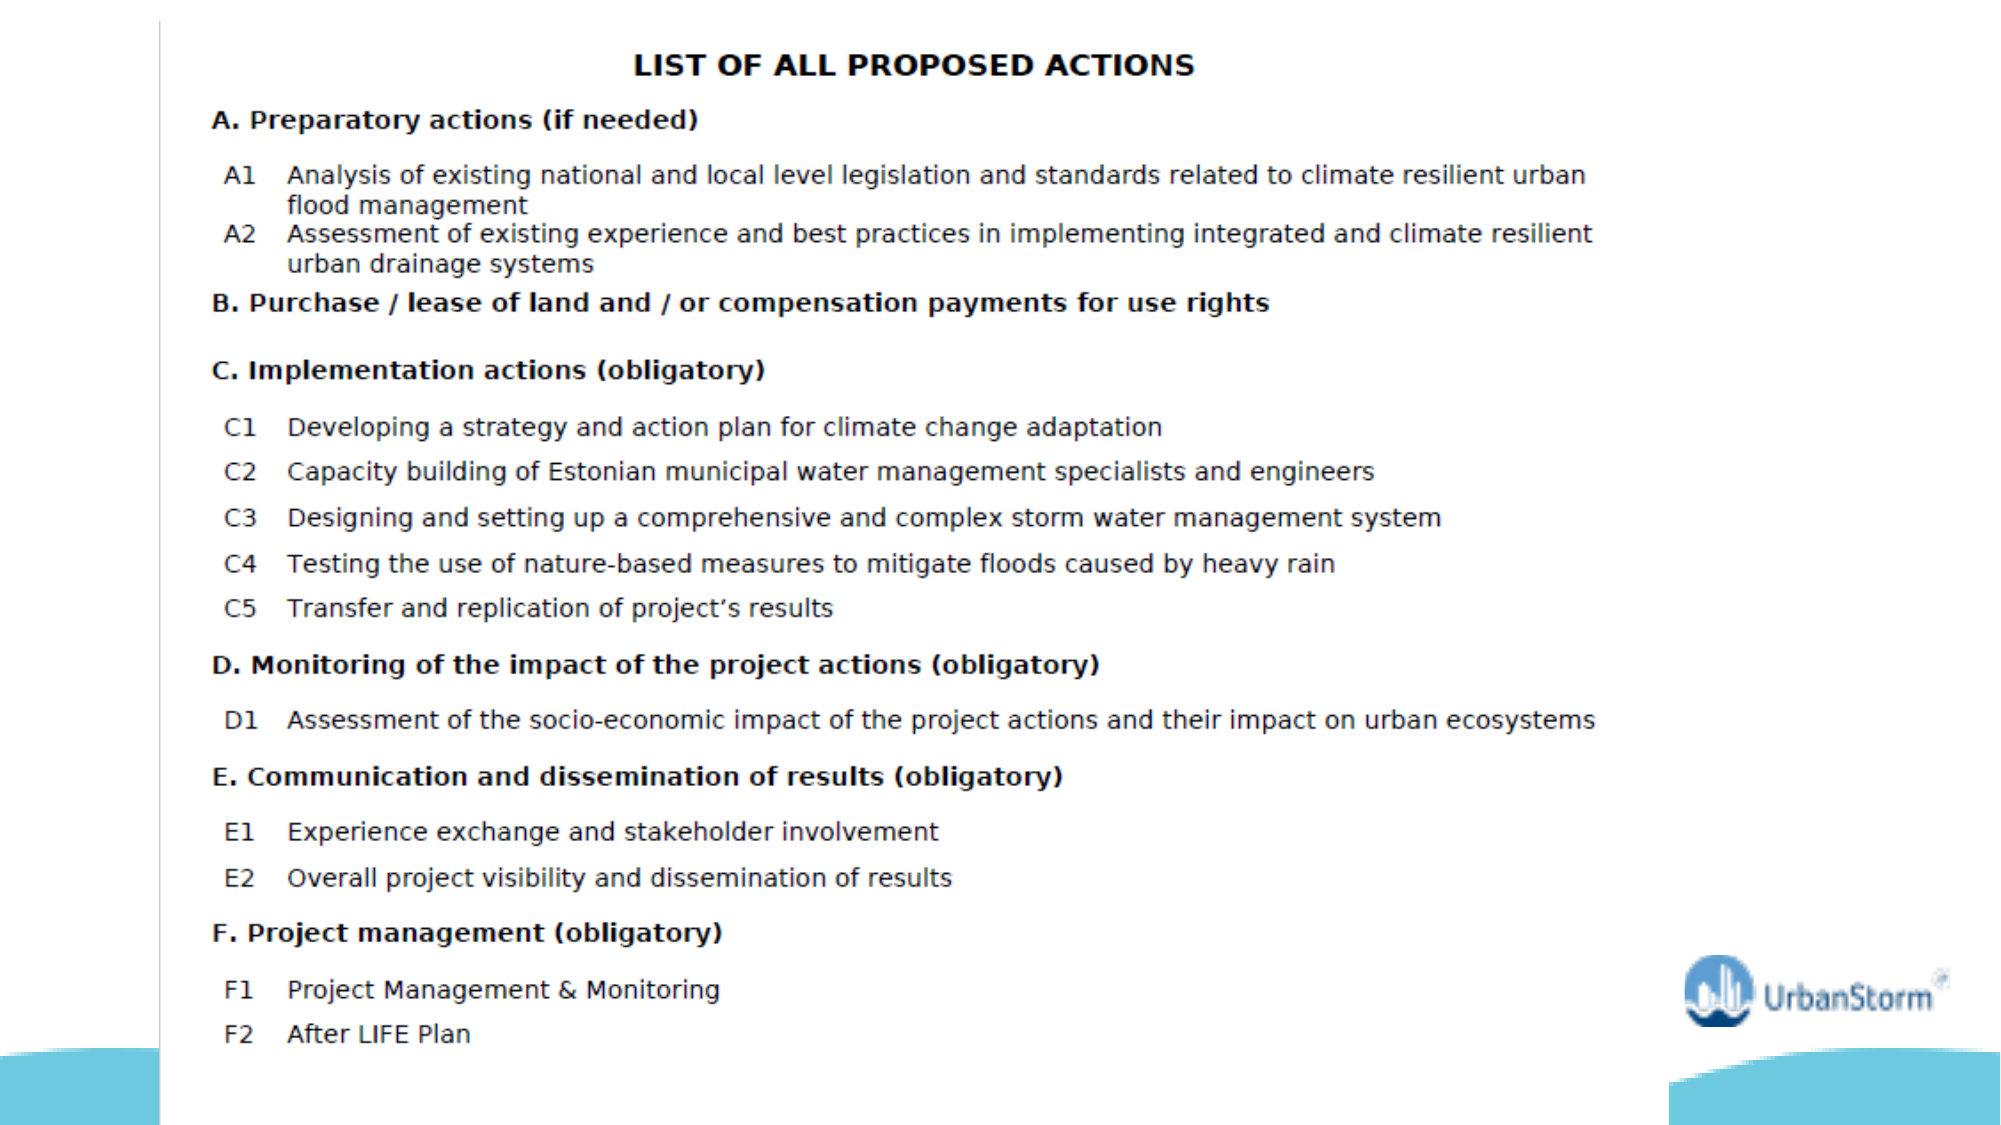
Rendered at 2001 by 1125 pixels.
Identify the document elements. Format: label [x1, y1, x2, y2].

picture [159, 21, 1669, 1125]
